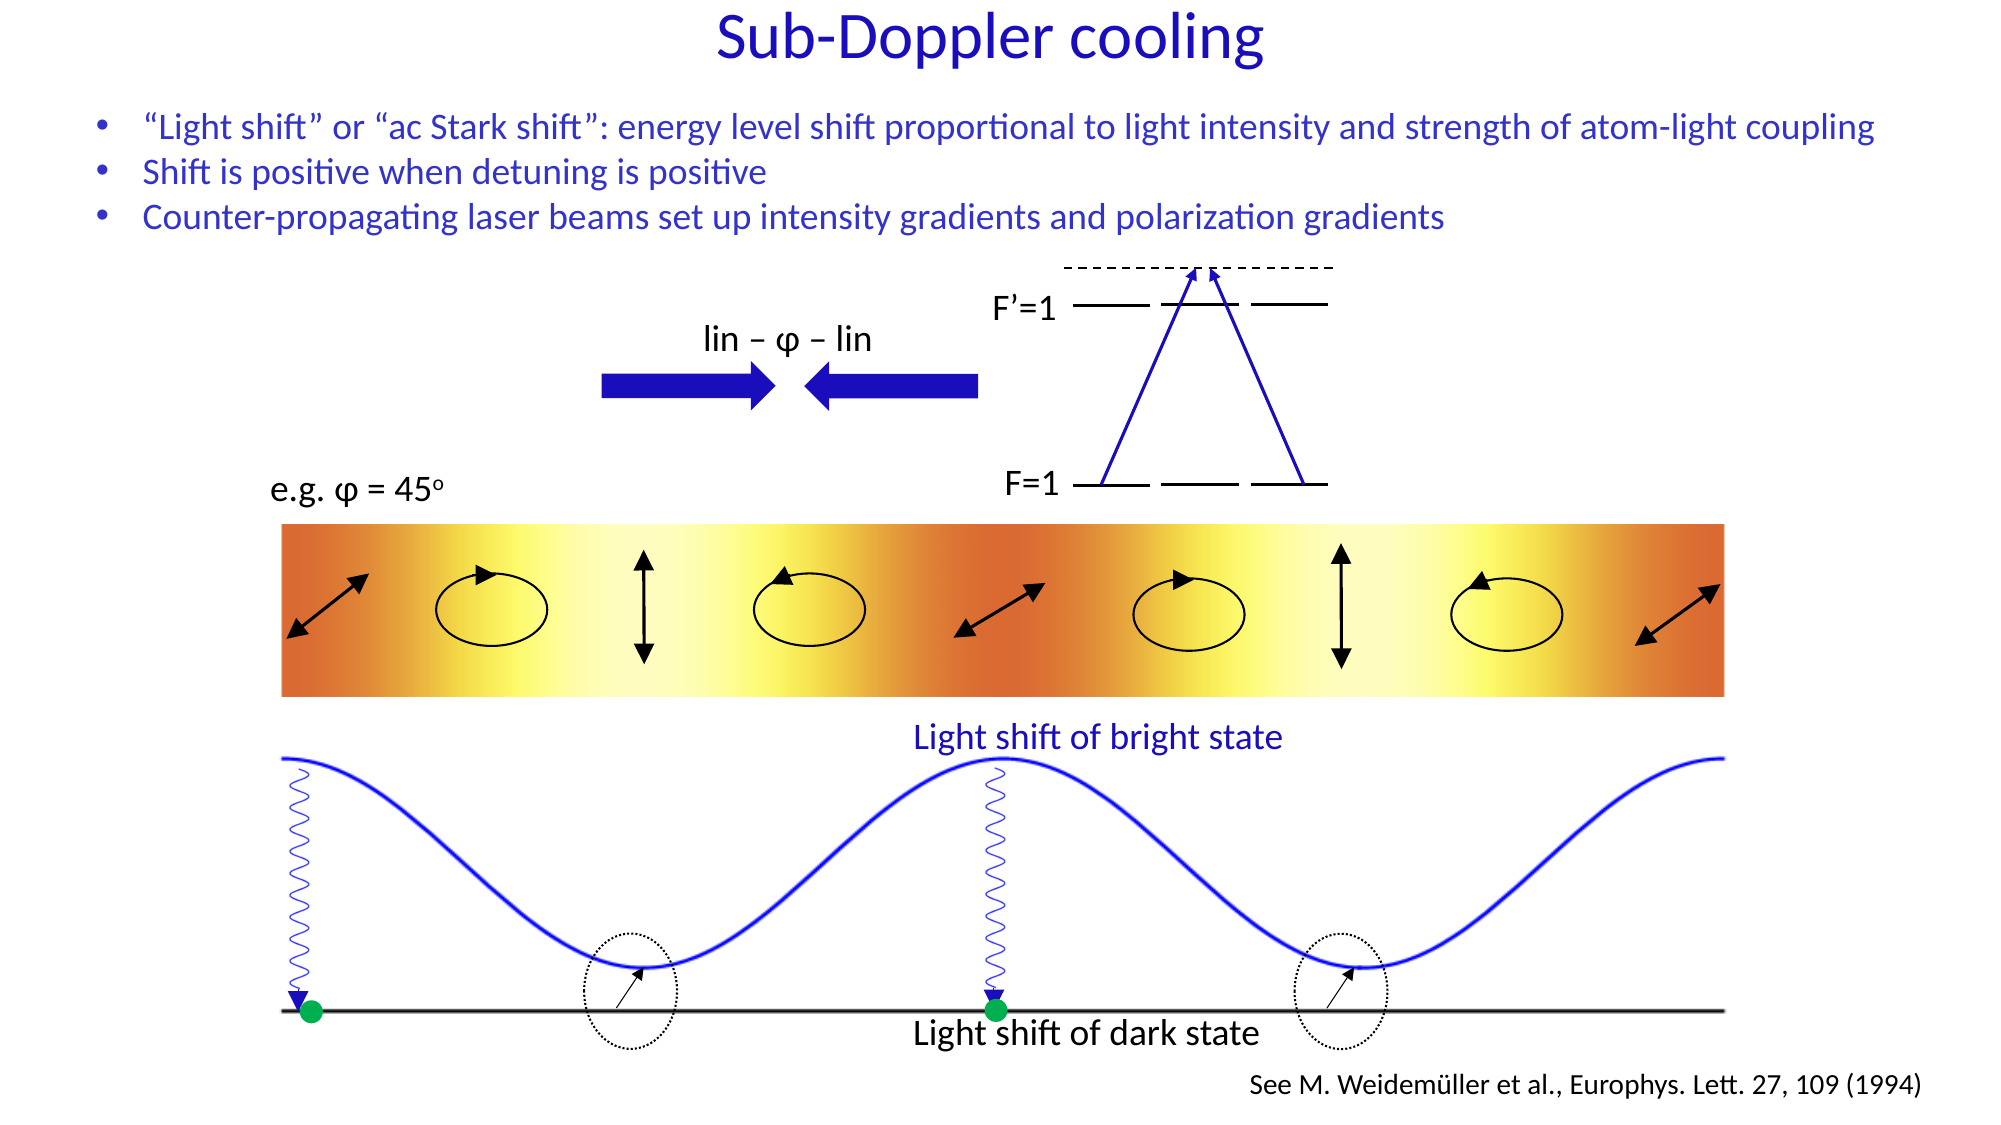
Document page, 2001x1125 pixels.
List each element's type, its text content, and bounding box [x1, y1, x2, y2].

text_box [602, 267, 1336, 512]
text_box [288, 764, 310, 1012]
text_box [253, 704, 1754, 1062]
text_box See M. Weidemüller et al., Europhys. Lett. 27, 109 (1994) [1234, 1058, 2000, 1108]
text_box Sub-Doppler cooling [177, 0, 1804, 94]
text_box “Light shift” or “ac Stark shift”: energy level shift proportional to light intensity and strength of atom-light coupling Shift is positive when detuning is positive Counter-propagating laser beams set up intensity gradients and polarization gradients [81, 94, 1956, 245]
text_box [984, 763, 1388, 1050]
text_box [253, 456, 1754, 702]
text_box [584, 933, 678, 1049]
